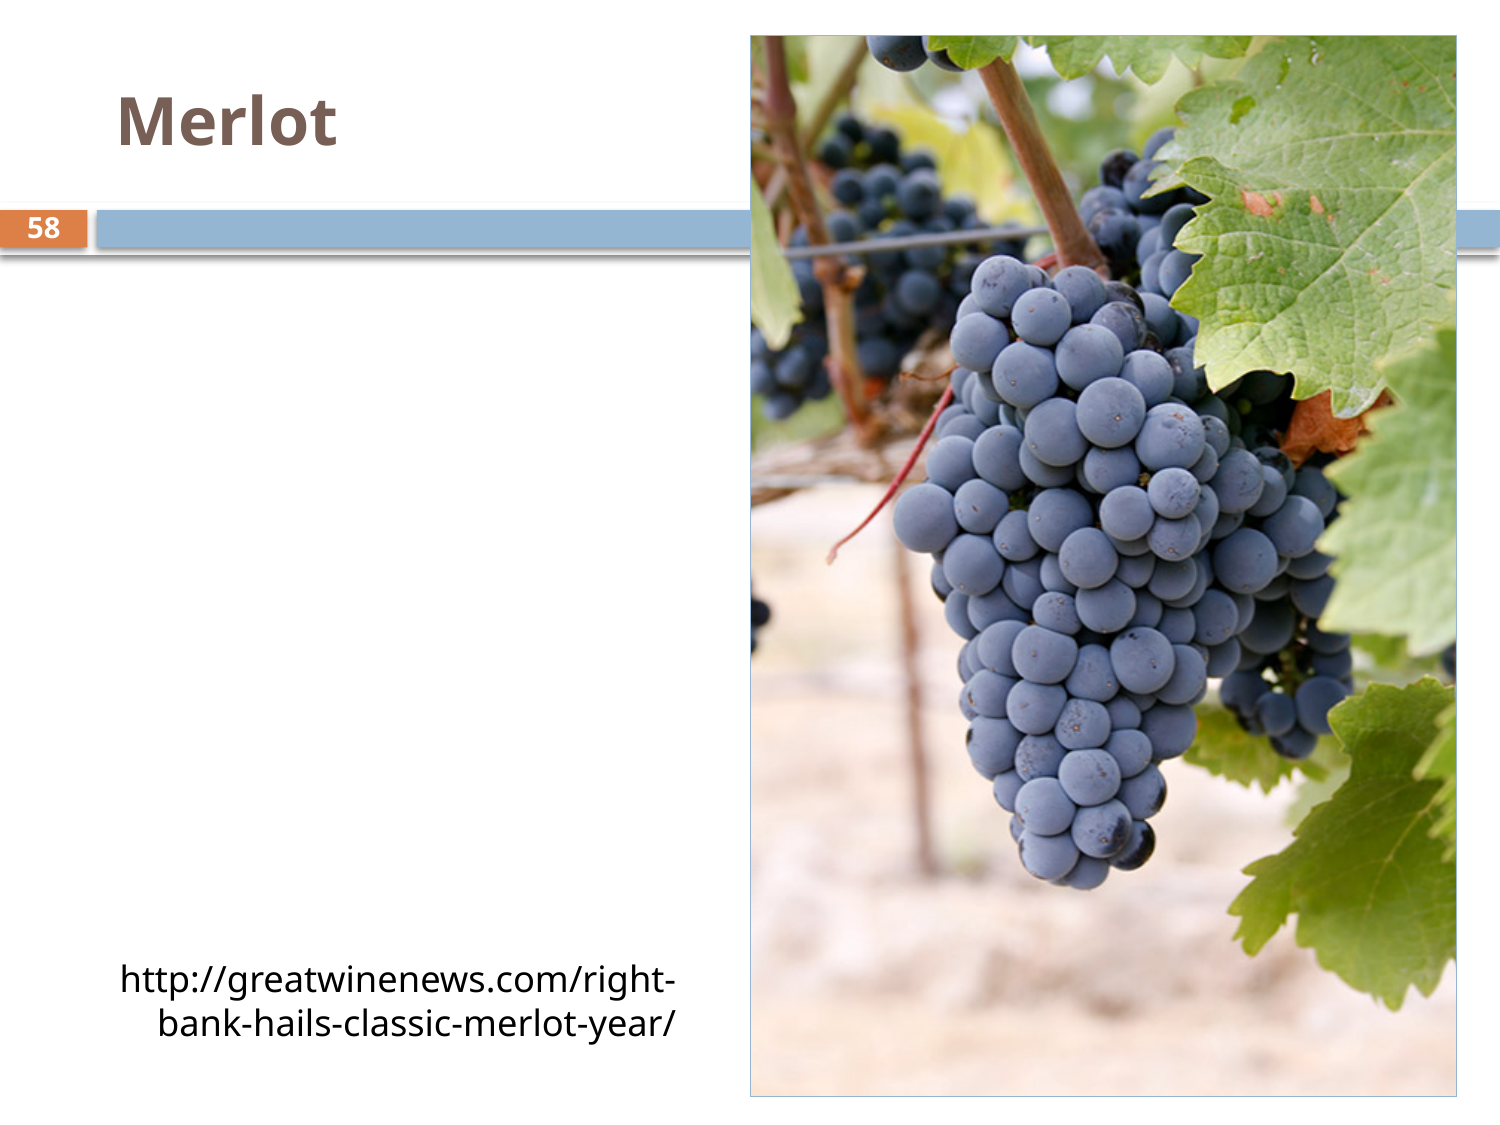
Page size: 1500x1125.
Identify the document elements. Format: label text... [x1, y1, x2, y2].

list http://greatwinenews.com/right-bank-hails-classic-merlot-year/ [93, 949, 692, 1090]
slide_number 58 [0, 208, 88, 249]
title Merlot [100, 37, 745, 200]
picture [749, 34, 1458, 1097]
